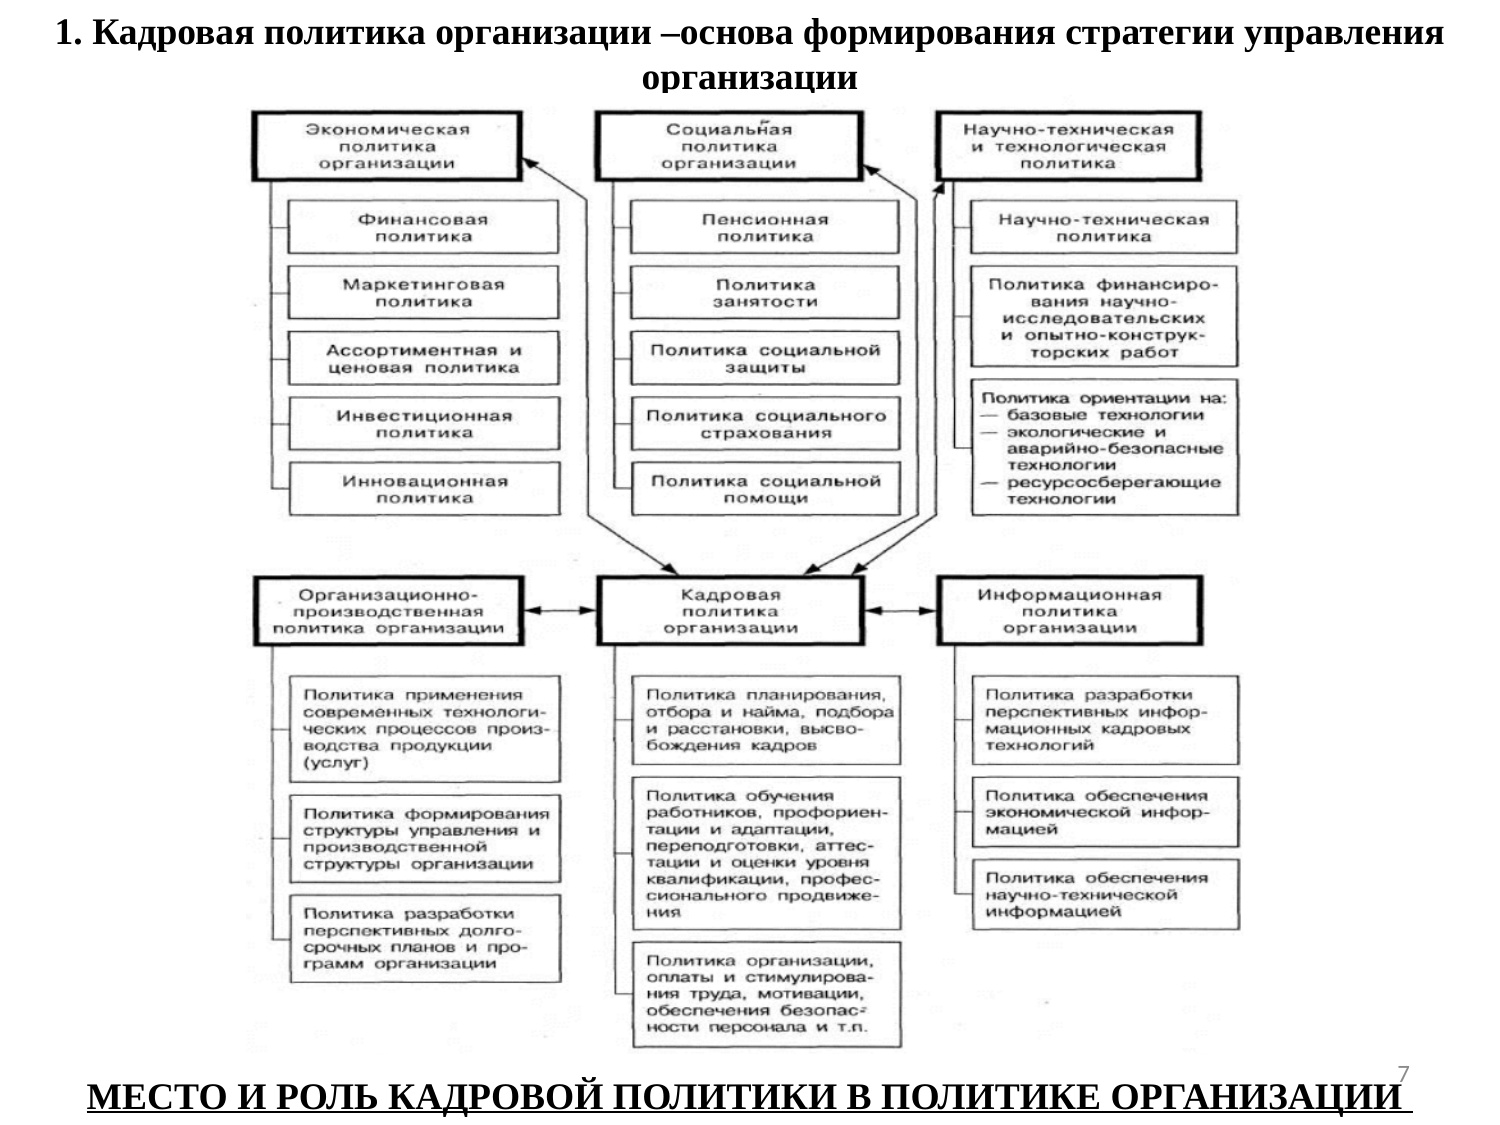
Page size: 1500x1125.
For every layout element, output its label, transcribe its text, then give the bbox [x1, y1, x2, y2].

text_box 1. Кадровая политика организации –основа формирования стратегии управления организации [0, 0, 1500, 105]
slide_number 7 [1074, 1042, 1425, 1103]
text_box МЕСТО И РОЛЬ КАДРОВОЙ ПОЛИТИКИ В ПОЛИТИКЕ ОРГАНИЗАЦИИ [0, 1064, 1500, 1125]
picture [245, 93, 1255, 1054]
